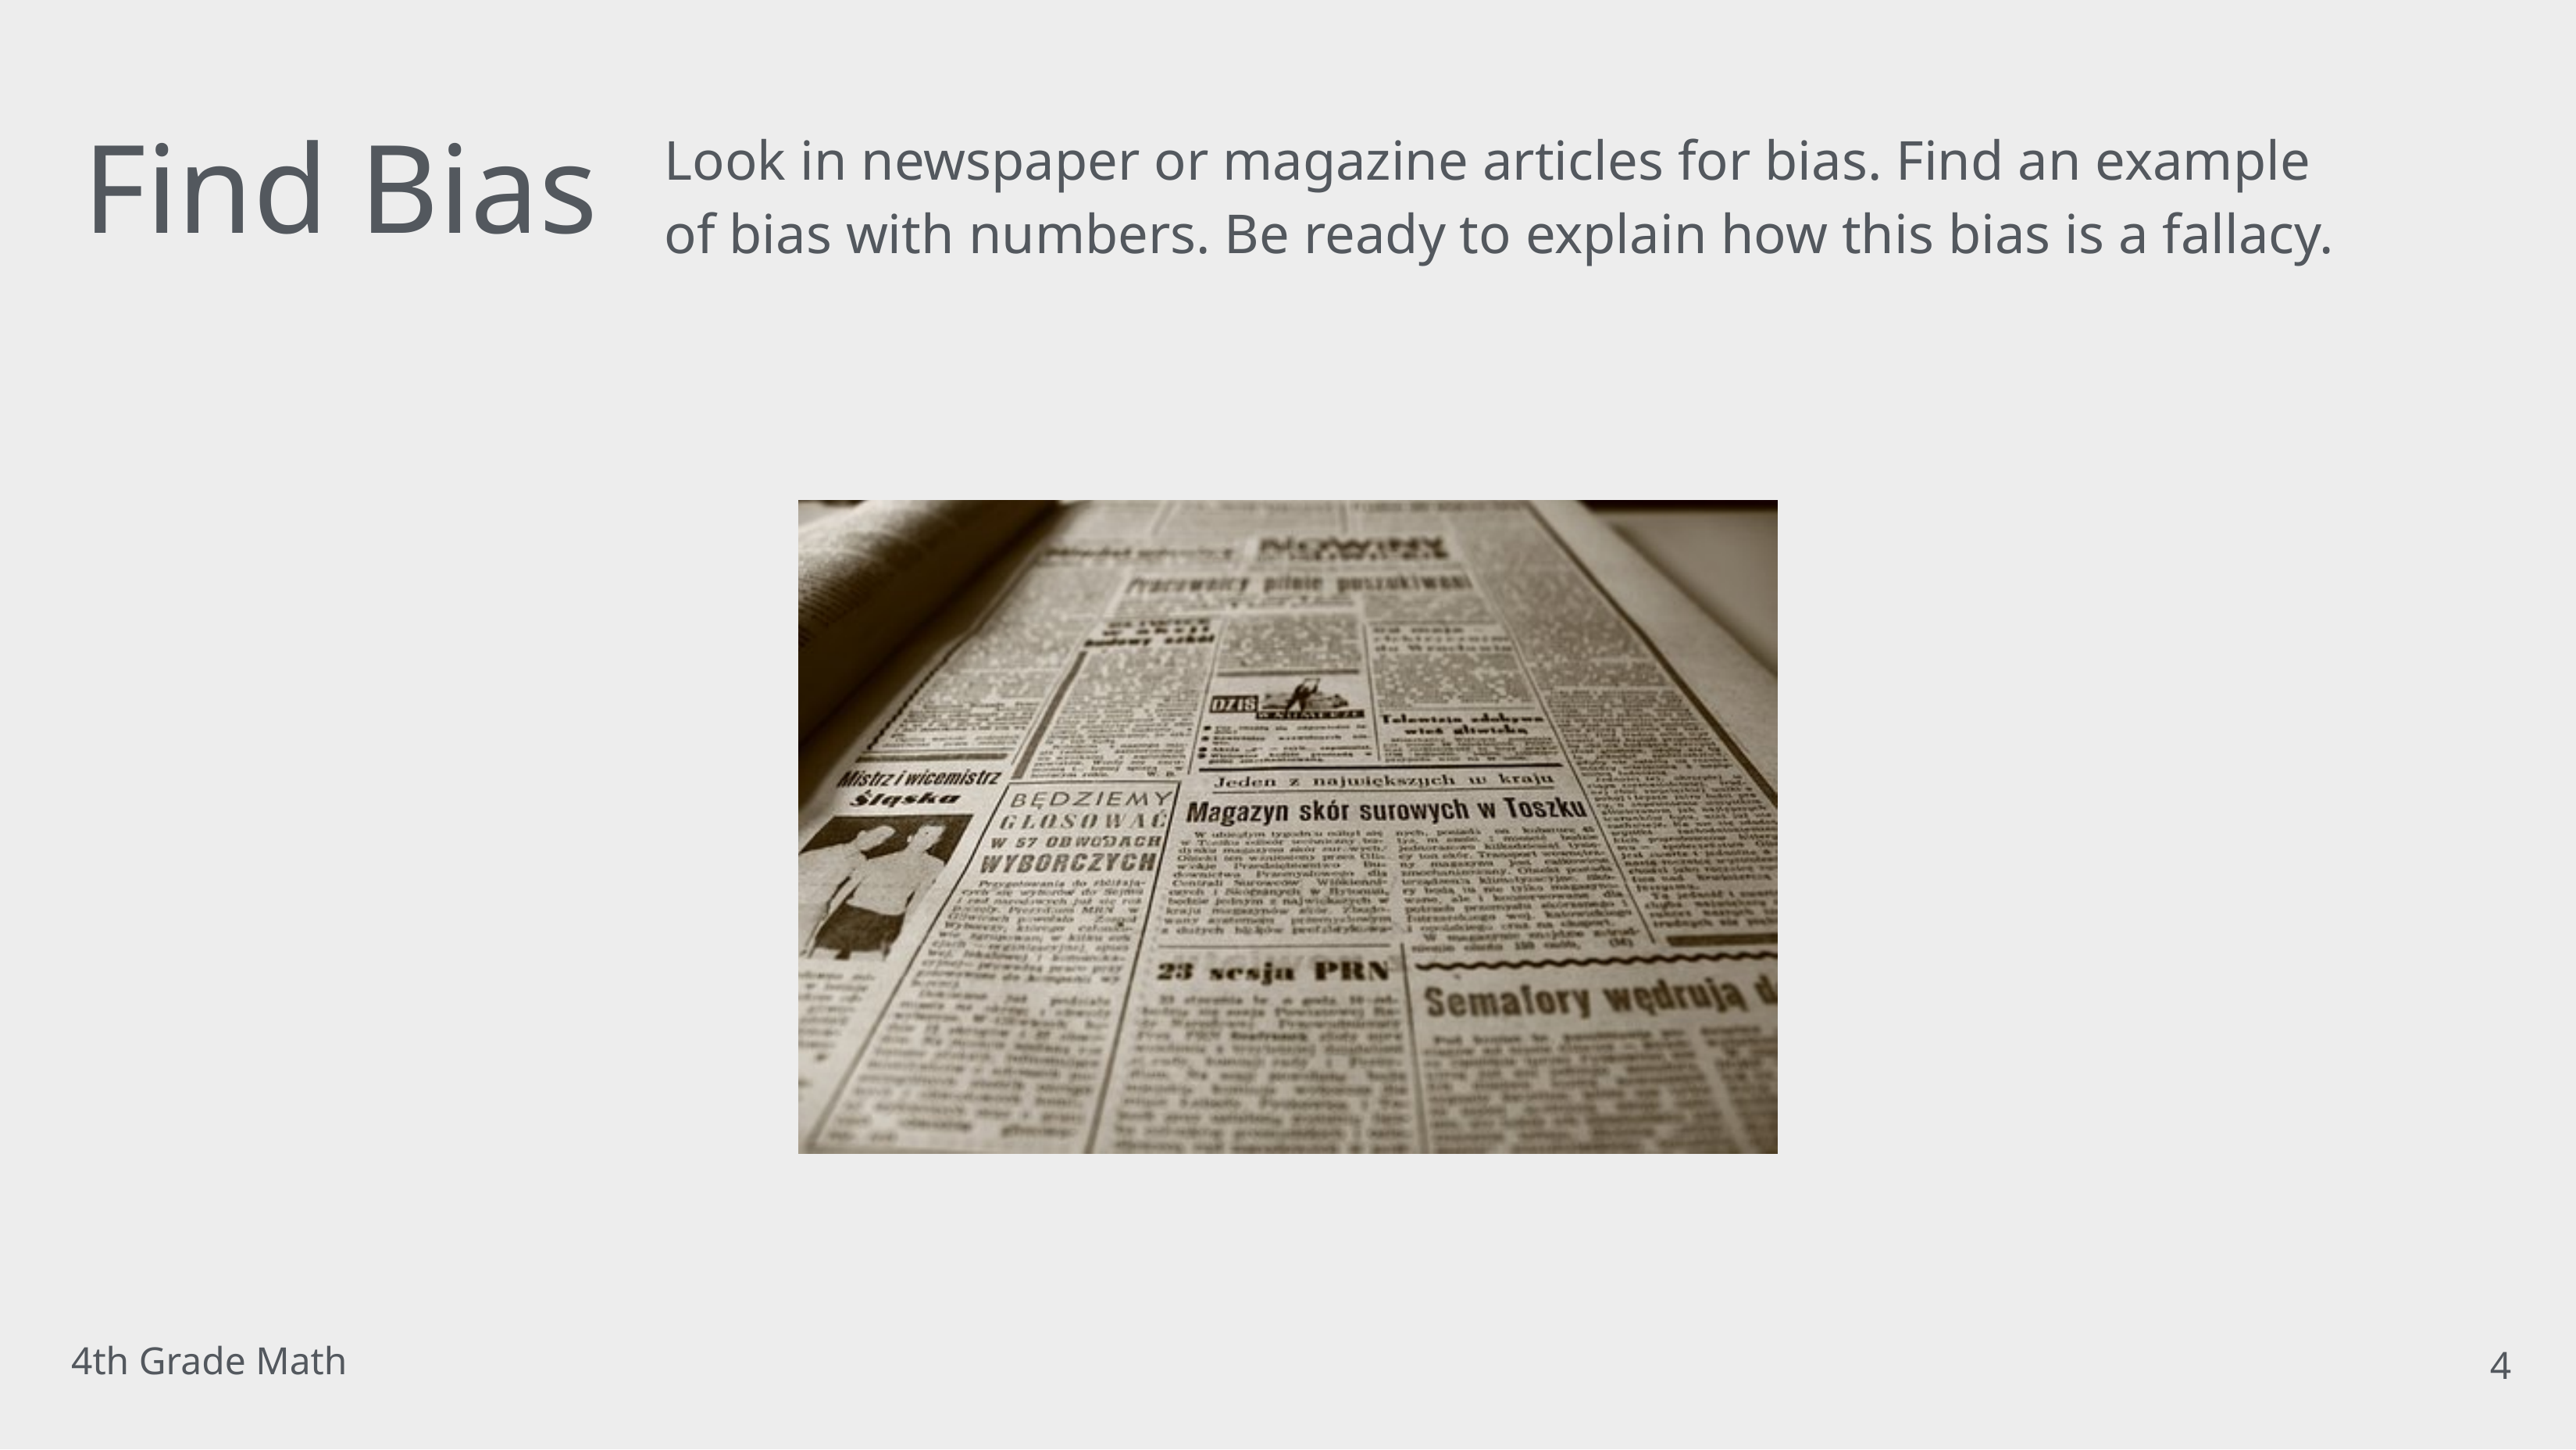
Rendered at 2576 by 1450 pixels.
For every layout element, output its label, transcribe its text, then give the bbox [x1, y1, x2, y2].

text_box Look in newspaper or magazine articles for bias. Find an example of bias with numbers. Be ready to explain how this bias is a fallacy. [796, 111, 2363, 265]
footer 4th Grade Math [69, 1338, 722, 1450]
slide_number ‹#› [2485, 1338, 2535, 1450]
title Find Bias [81, 109, 796, 354]
picture [797, 500, 1779, 1155]
